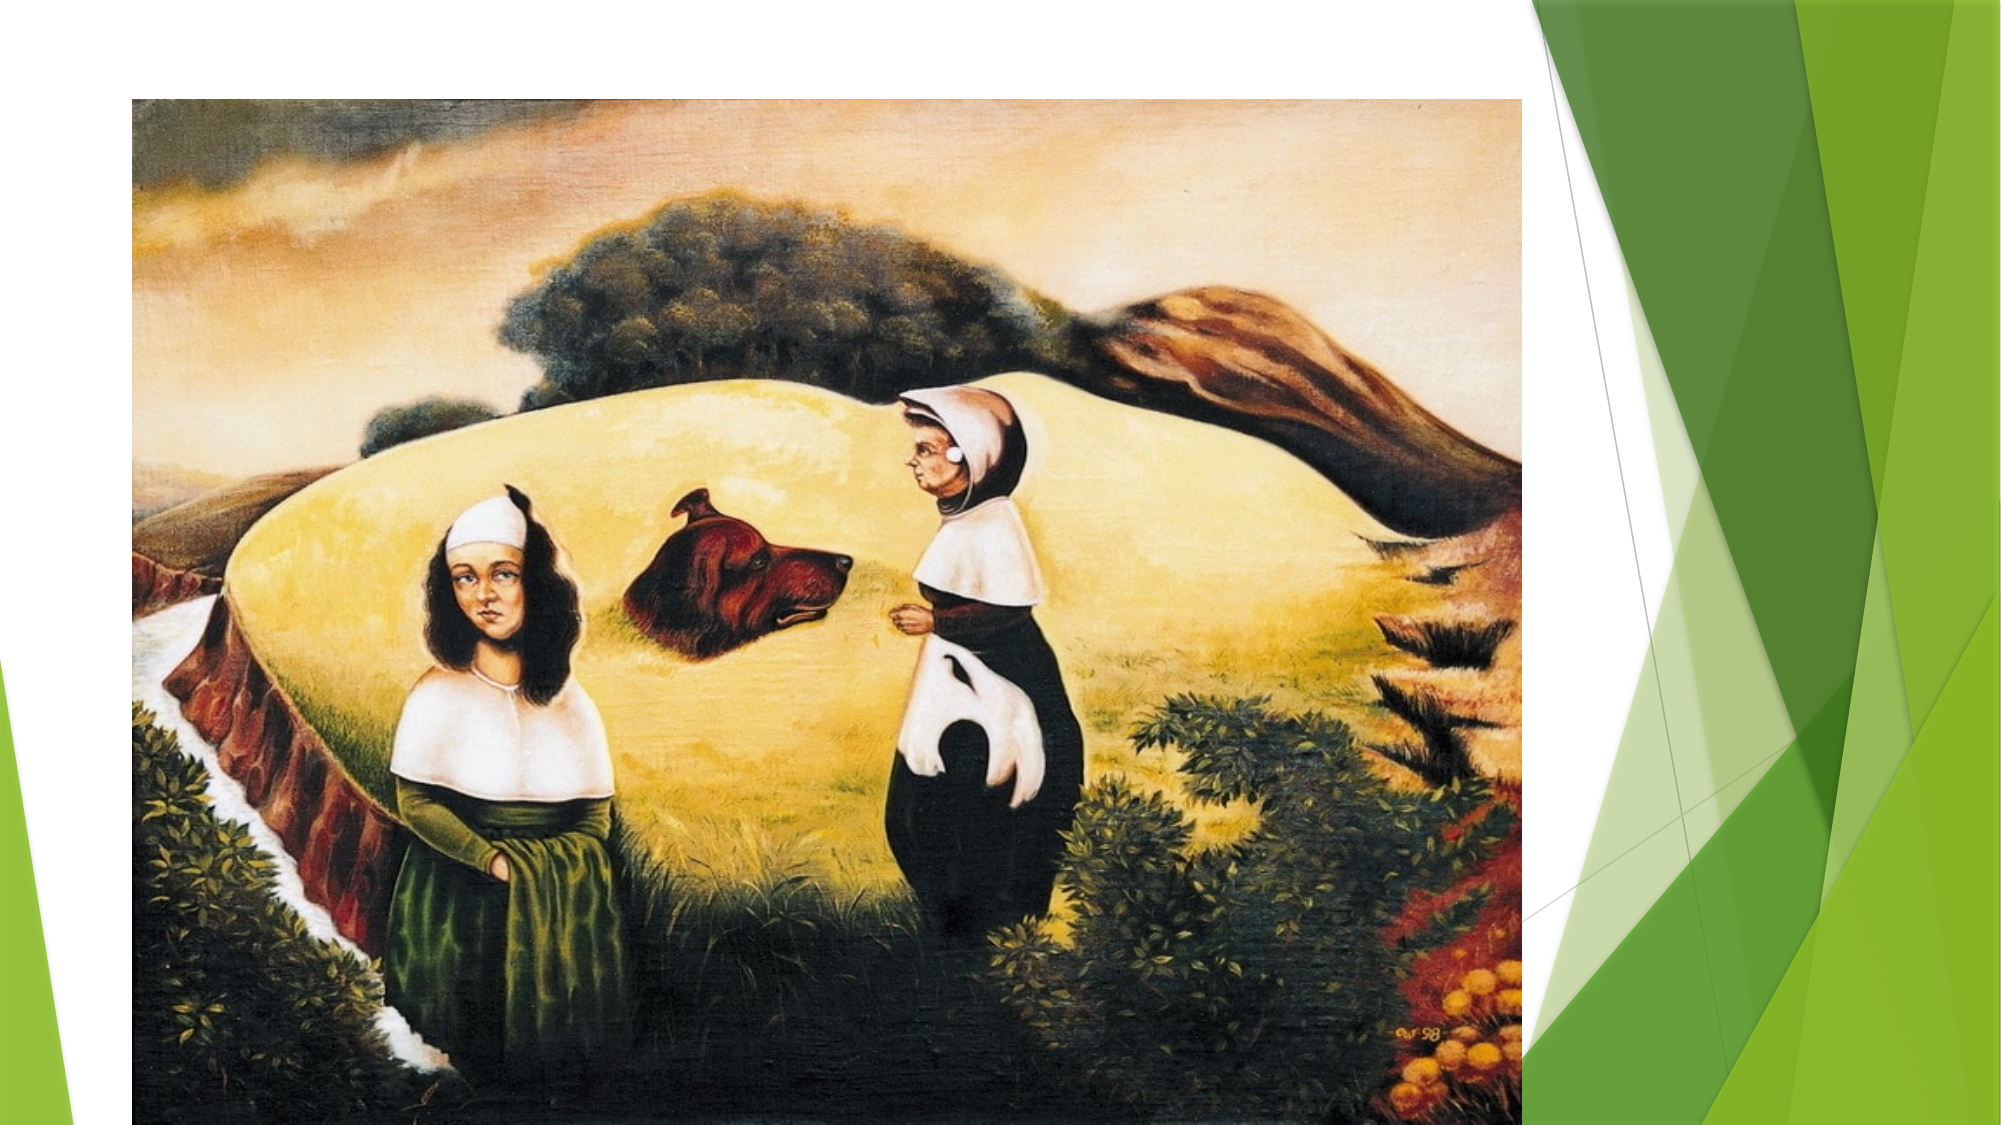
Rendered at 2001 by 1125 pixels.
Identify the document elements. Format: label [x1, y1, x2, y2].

list [132, 99, 1522, 1125]
